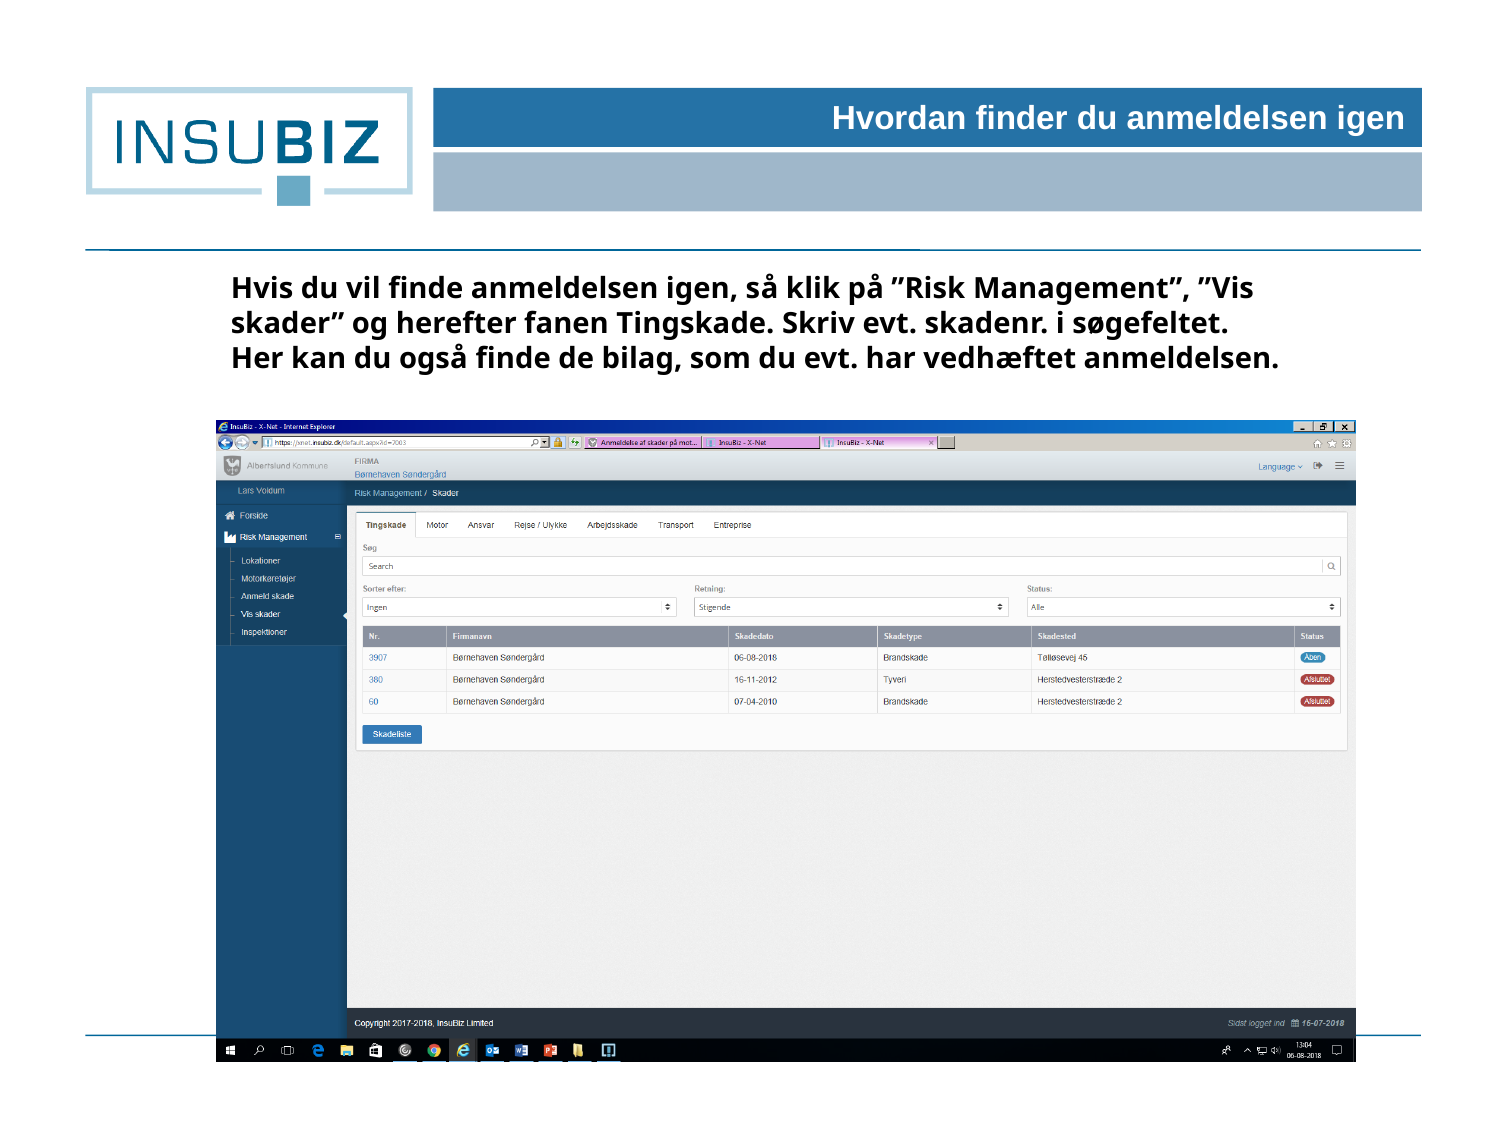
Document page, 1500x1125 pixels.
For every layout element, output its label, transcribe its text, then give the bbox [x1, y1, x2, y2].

picture [215, 420, 1356, 1063]
text_box Hvis du vil finde anmeldelsen igen, så klik på ”Risk Management”, ”Vis skader” og herefter fanen Tingskade. Skriv evt. skadenr. i søgefeltet. Her kan du også finde de bilag, som du evt. har vedhæftet anmeldelsen. [216, 262, 1307, 383]
picture [86, 87, 413, 206]
text_box Hvordan finder du anmeldelsen igen [816, 89, 1421, 144]
